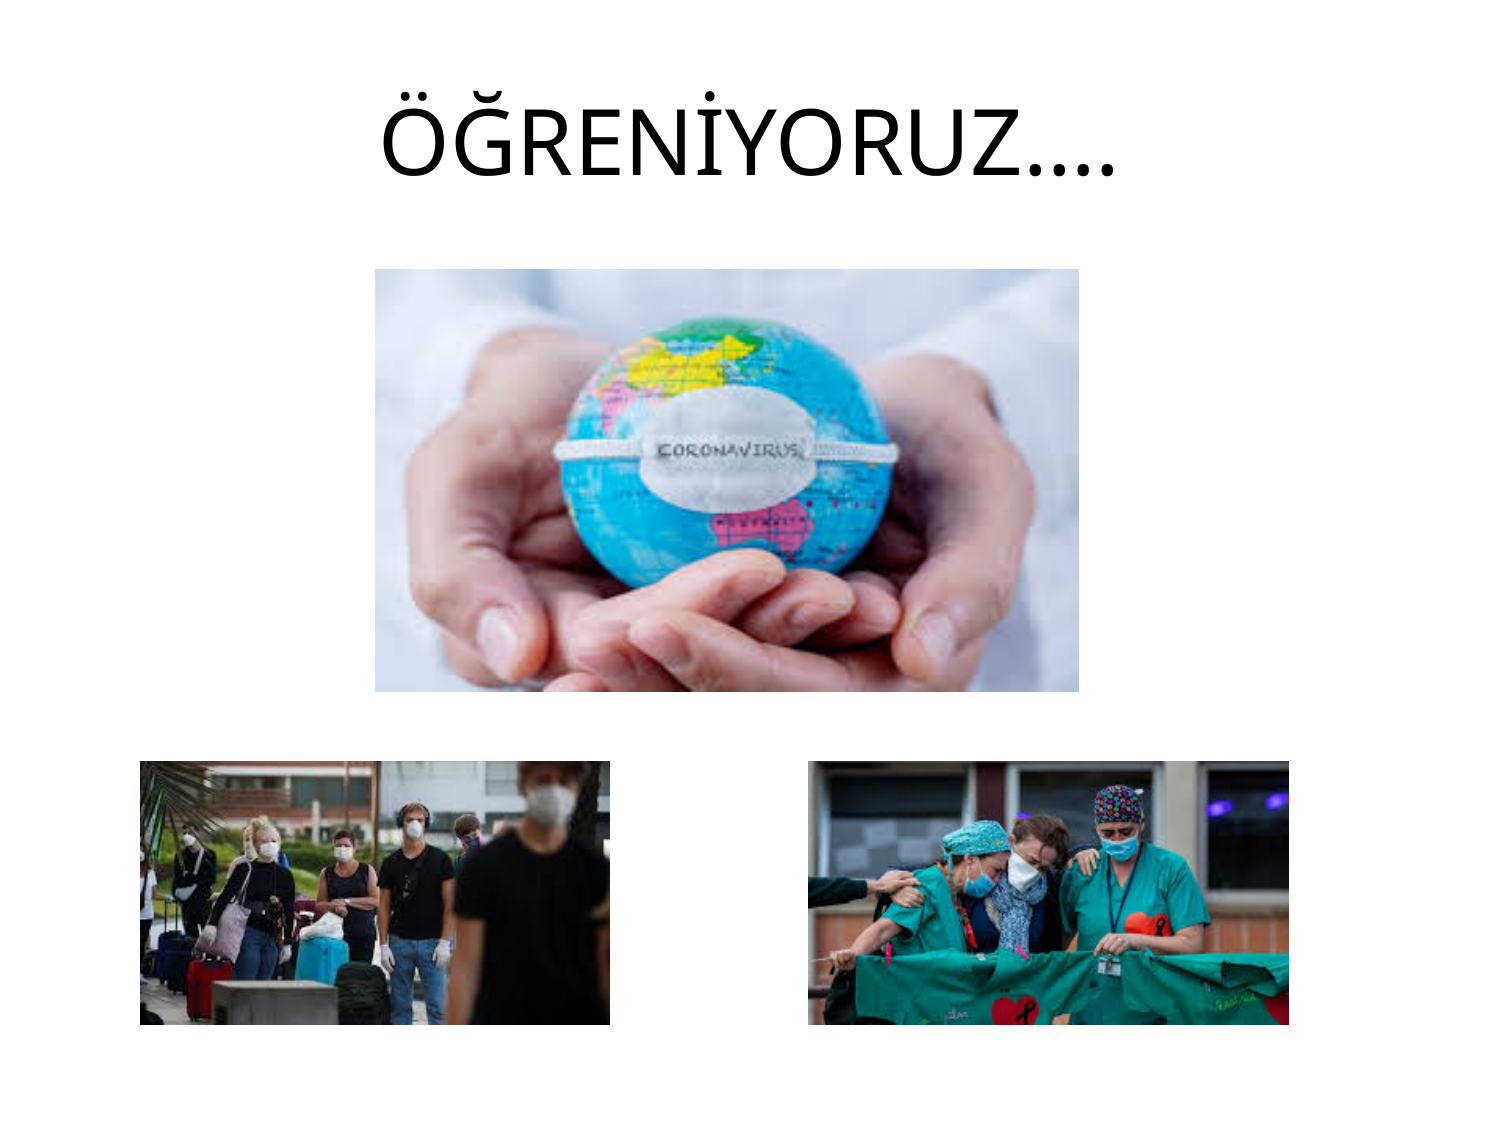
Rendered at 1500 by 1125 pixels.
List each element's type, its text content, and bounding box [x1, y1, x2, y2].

picture [140, 761, 610, 1025]
title ÖĞRENİYORUZ…. [75, 45, 1425, 233]
picture [808, 761, 1290, 1025]
picture [374, 269, 1079, 692]
